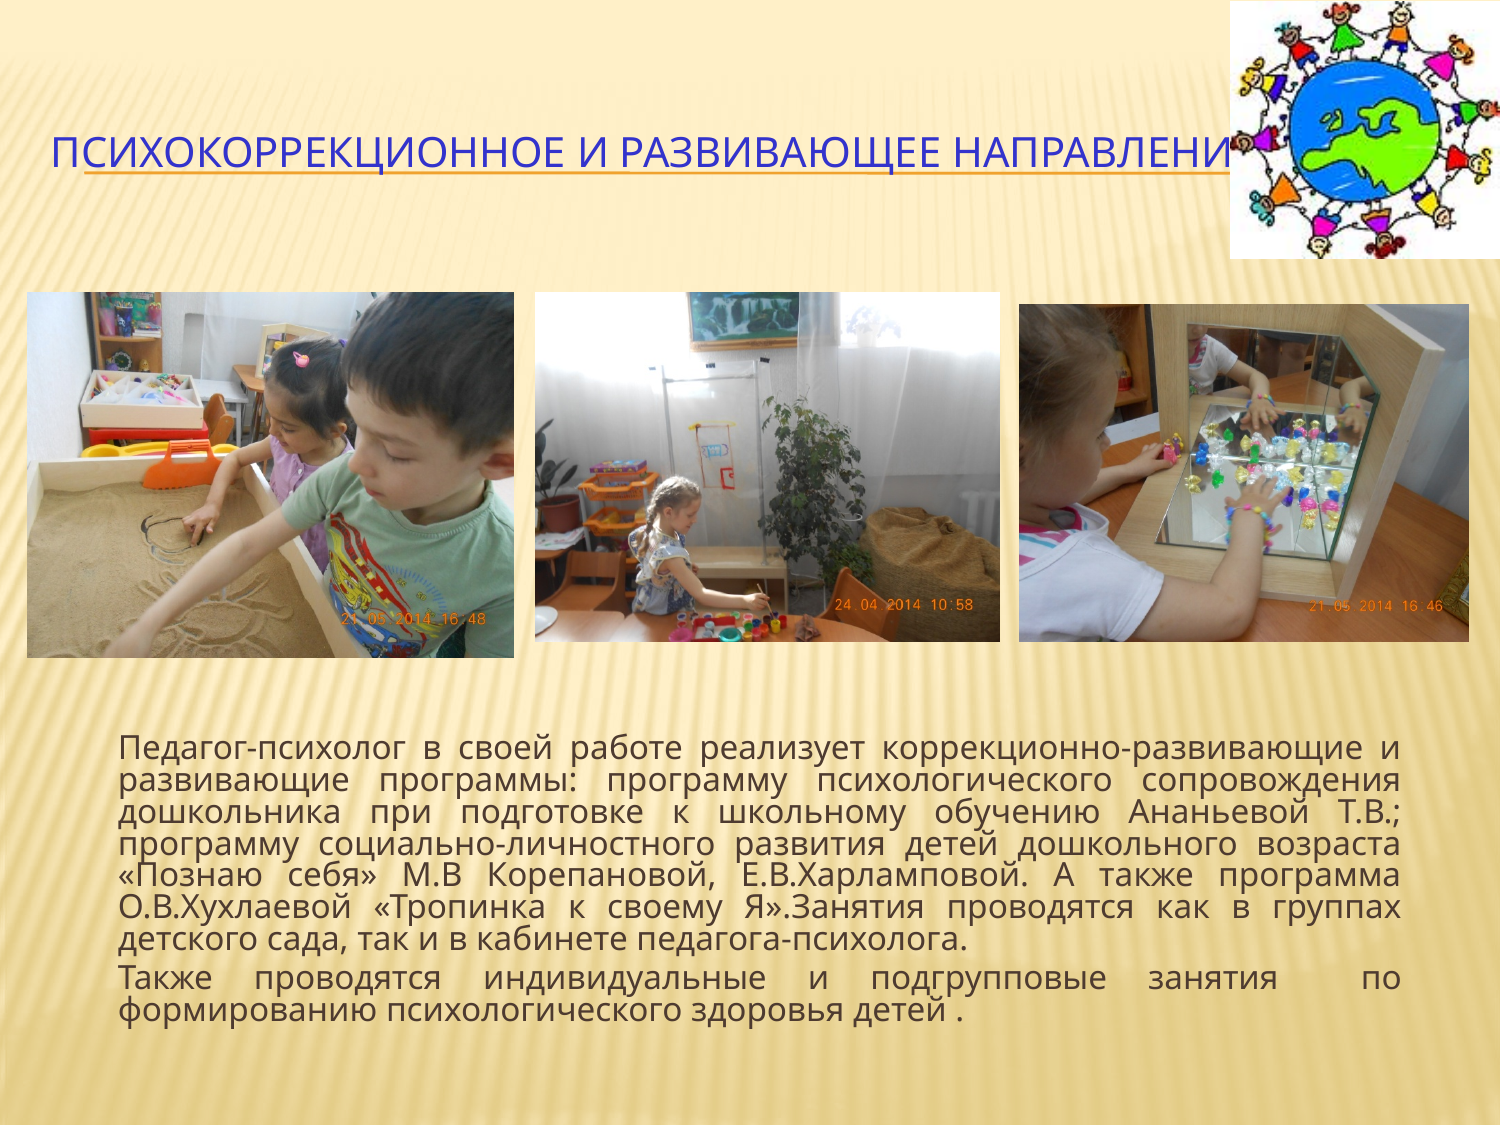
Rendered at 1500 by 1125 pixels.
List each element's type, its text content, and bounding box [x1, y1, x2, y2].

picture [534, 292, 1000, 642]
text_box Педагог-психолог в своей работе реализует коррекционно-развивающие и развивающие программы: программу психологического сопровождения дошкольника при подготовке к школьному обучению Ананьевой Т.В.; программу социально-личностного развития детей дошкольного возраста «Познаю себя» М.В Корепановой, Е.В.Харламповой. А также программа О.В.Хухлаевой «Тропинка к своему Я».Занятия проводятся как в группах детского сада, так и в кабинете педагога-психолога. Также проводятся индивидуальные и подгрупповые занятия по формированию психологического здоровья детей . [46, 726, 1418, 996]
picture [1019, 304, 1469, 642]
picture [26, 292, 514, 659]
picture [1230, 1, 1500, 259]
title ПСИХОКОРРЕКЦИОННОЕ И РАЗВИВАЮЩЕЕ НАПРАВЛЕНИЕ [0, 82, 1220, 220]
